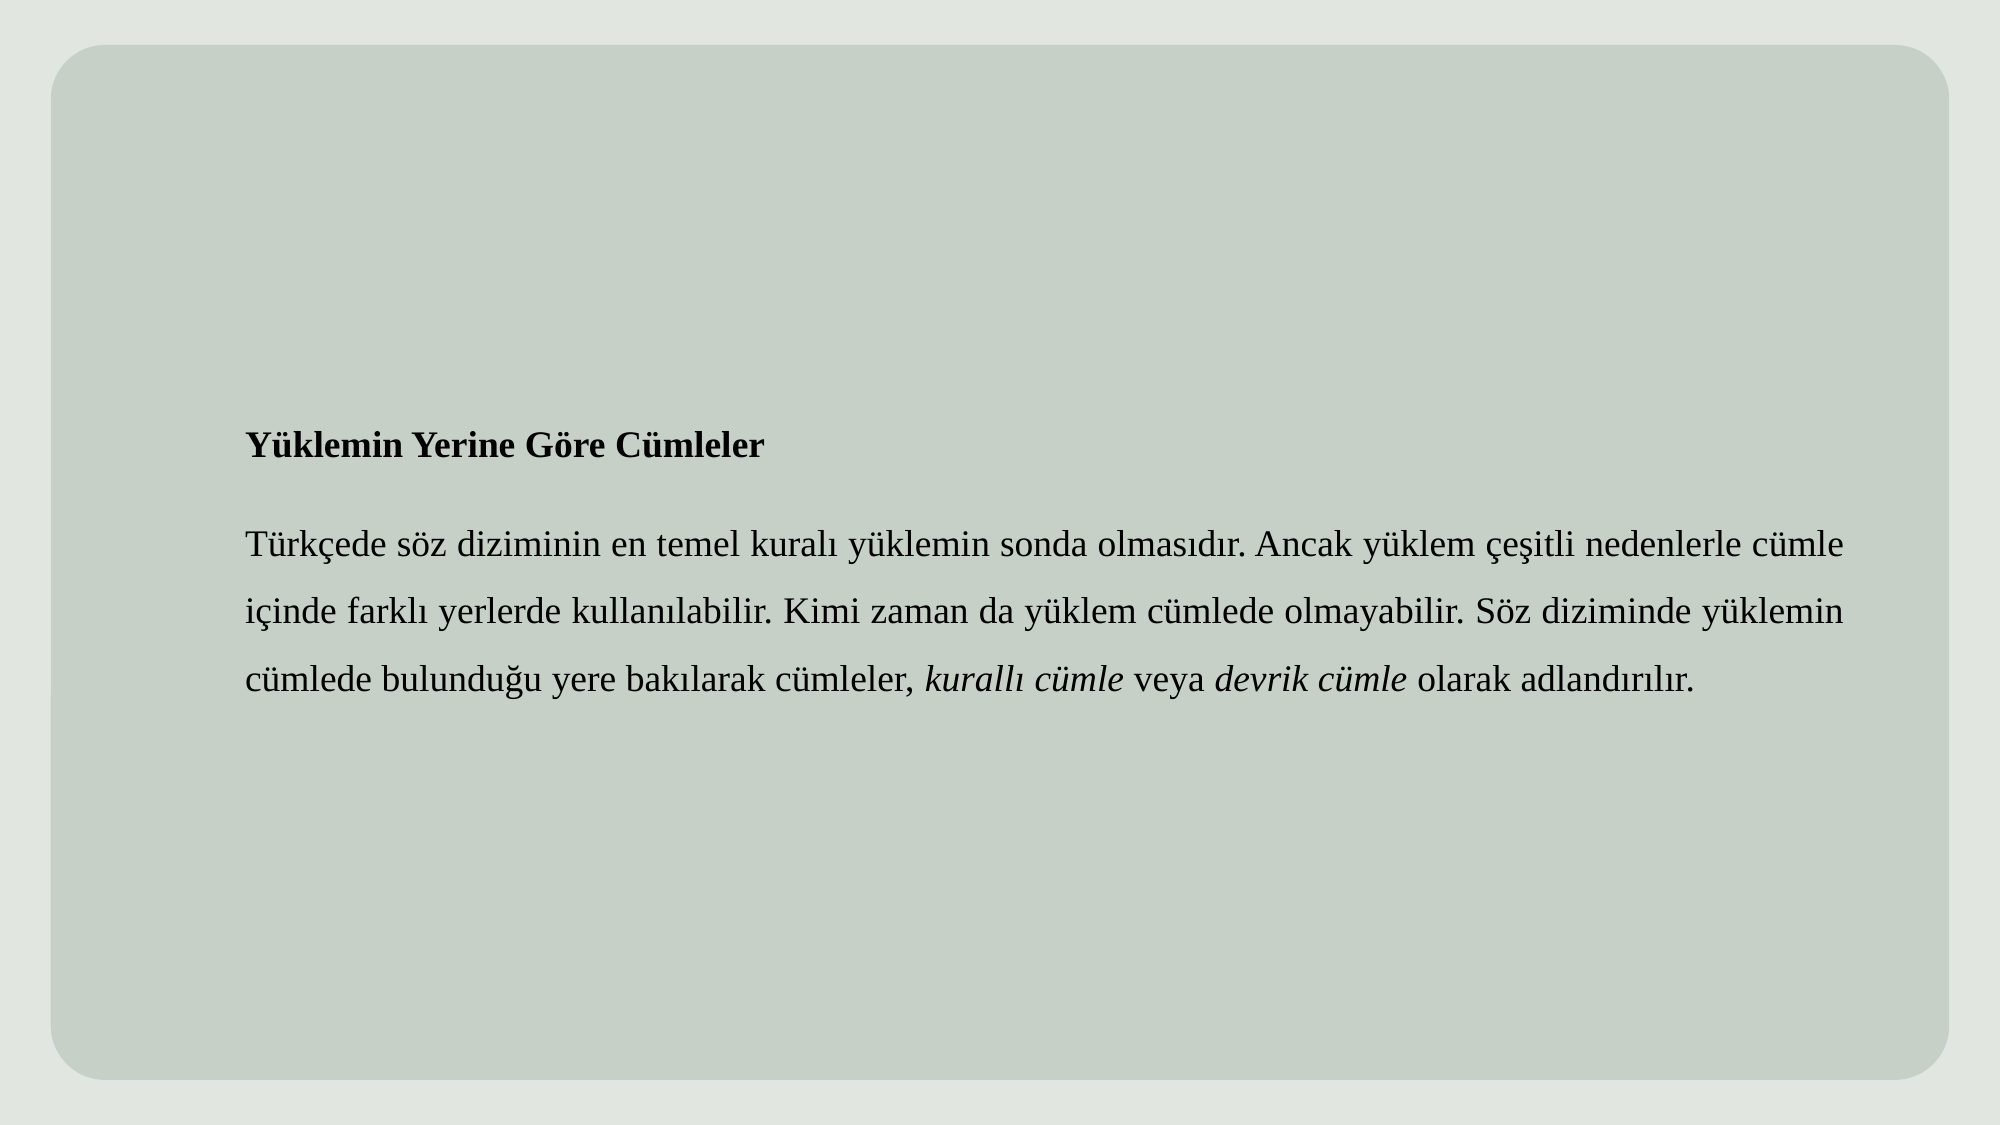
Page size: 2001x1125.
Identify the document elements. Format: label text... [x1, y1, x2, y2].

list Yüklemin Yerine Göre Cümleler Türkçede söz diziminin en temel kuralı yüklemin sonda olmasıdır. Ancak yüklem çeşitli nedenlerle cümle içinde farklı yerlerde kullanılabilir. Kimi zaman da yüklem cümlede olmayabilir. Söz diziminde yüklemin cümlede bulunduğu yere bakılarak cümleler, kurallı cümle veya devrik cümle olarak adlandırılır. [230, 389, 1862, 990]
